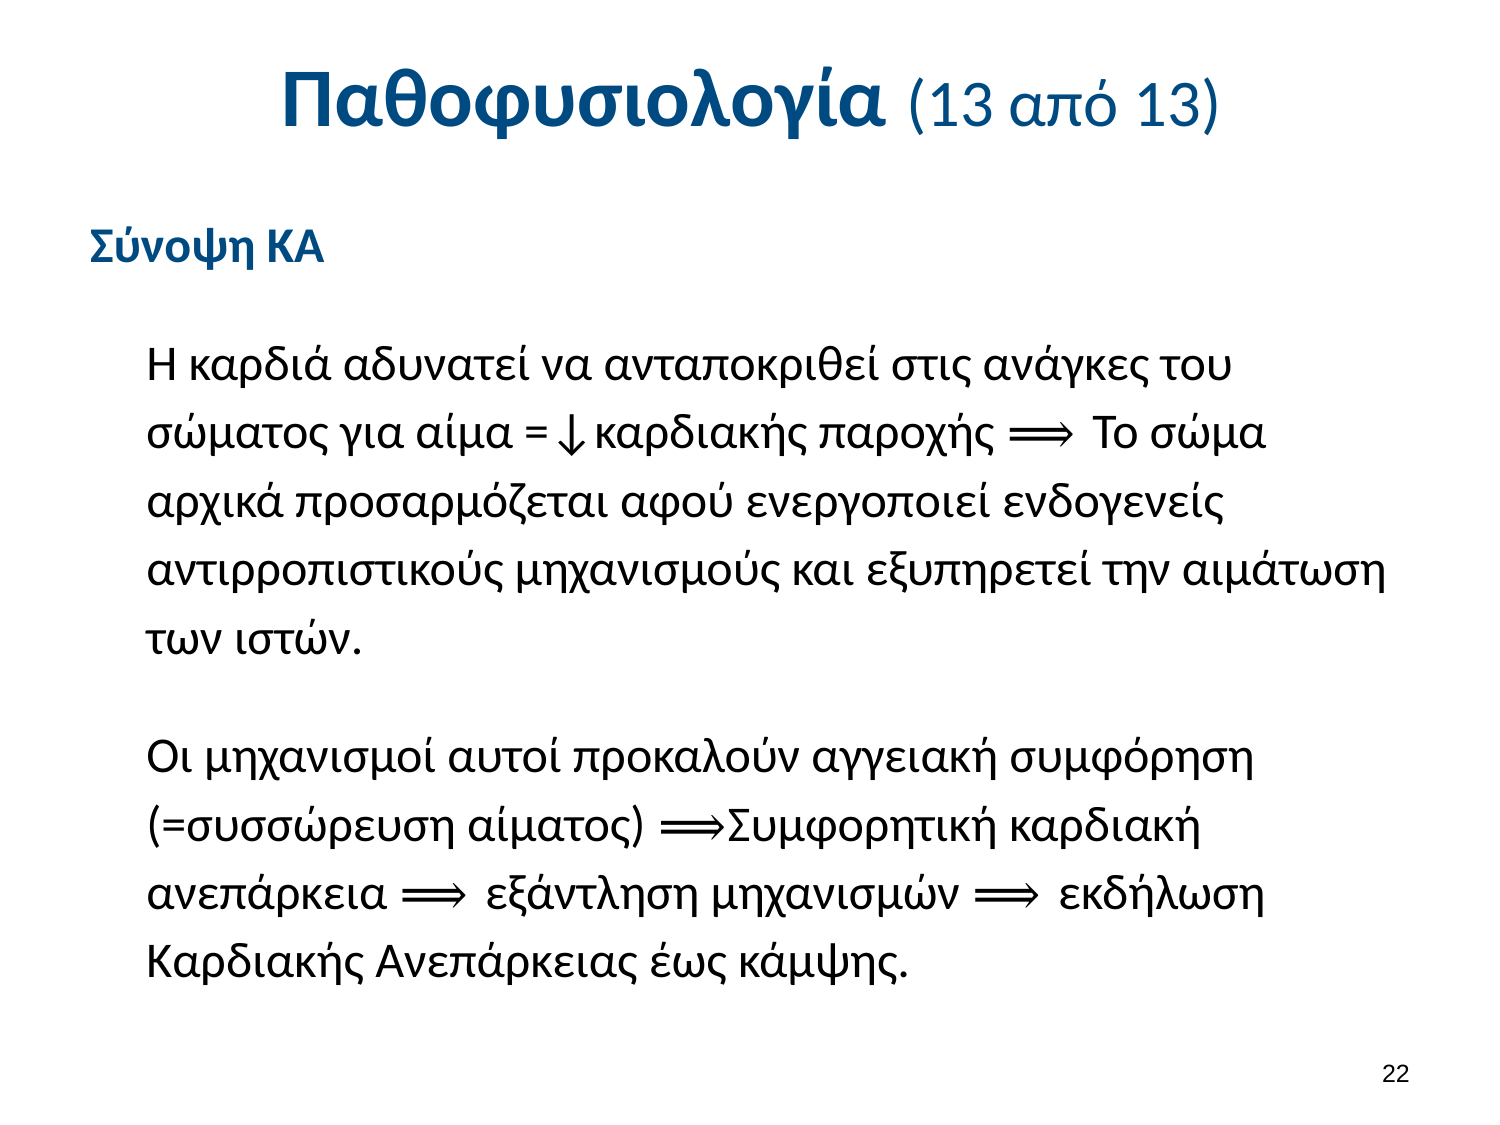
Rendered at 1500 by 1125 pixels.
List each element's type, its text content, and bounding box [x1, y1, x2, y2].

list Σύνοψη ΚΑ Η καρδιά αδυνατεί να ανταποκριθεί στις ανάγκες του σώματος για αίμα =↓καρδιακής παροχής ⟹ Το σώμα αρχικά προσαρμόζεται αφού ενεργοποιεί ενδογενείς αντιρροπιστικούς μηχανισμούς και εξυπηρετεί την αιμάτωση των ιστών. Οι μηχανισμοί αυτοί προκαλούν αγγειακή συμφόρηση (=συσσώρευση αίματος) ⟹Συμφορητική καρδιακή ανεπάρκεια ⟹ εξάντληση μηχανισμών ⟹ εκδήλωση Καρδιακής Ανεπάρκειας έως κάμψης. [75, 196, 1425, 1024]
title Παθοφυσιολογία (13 από 13) [76, 19, 1427, 169]
slide_number 21 [1074, 1042, 1425, 1103]
